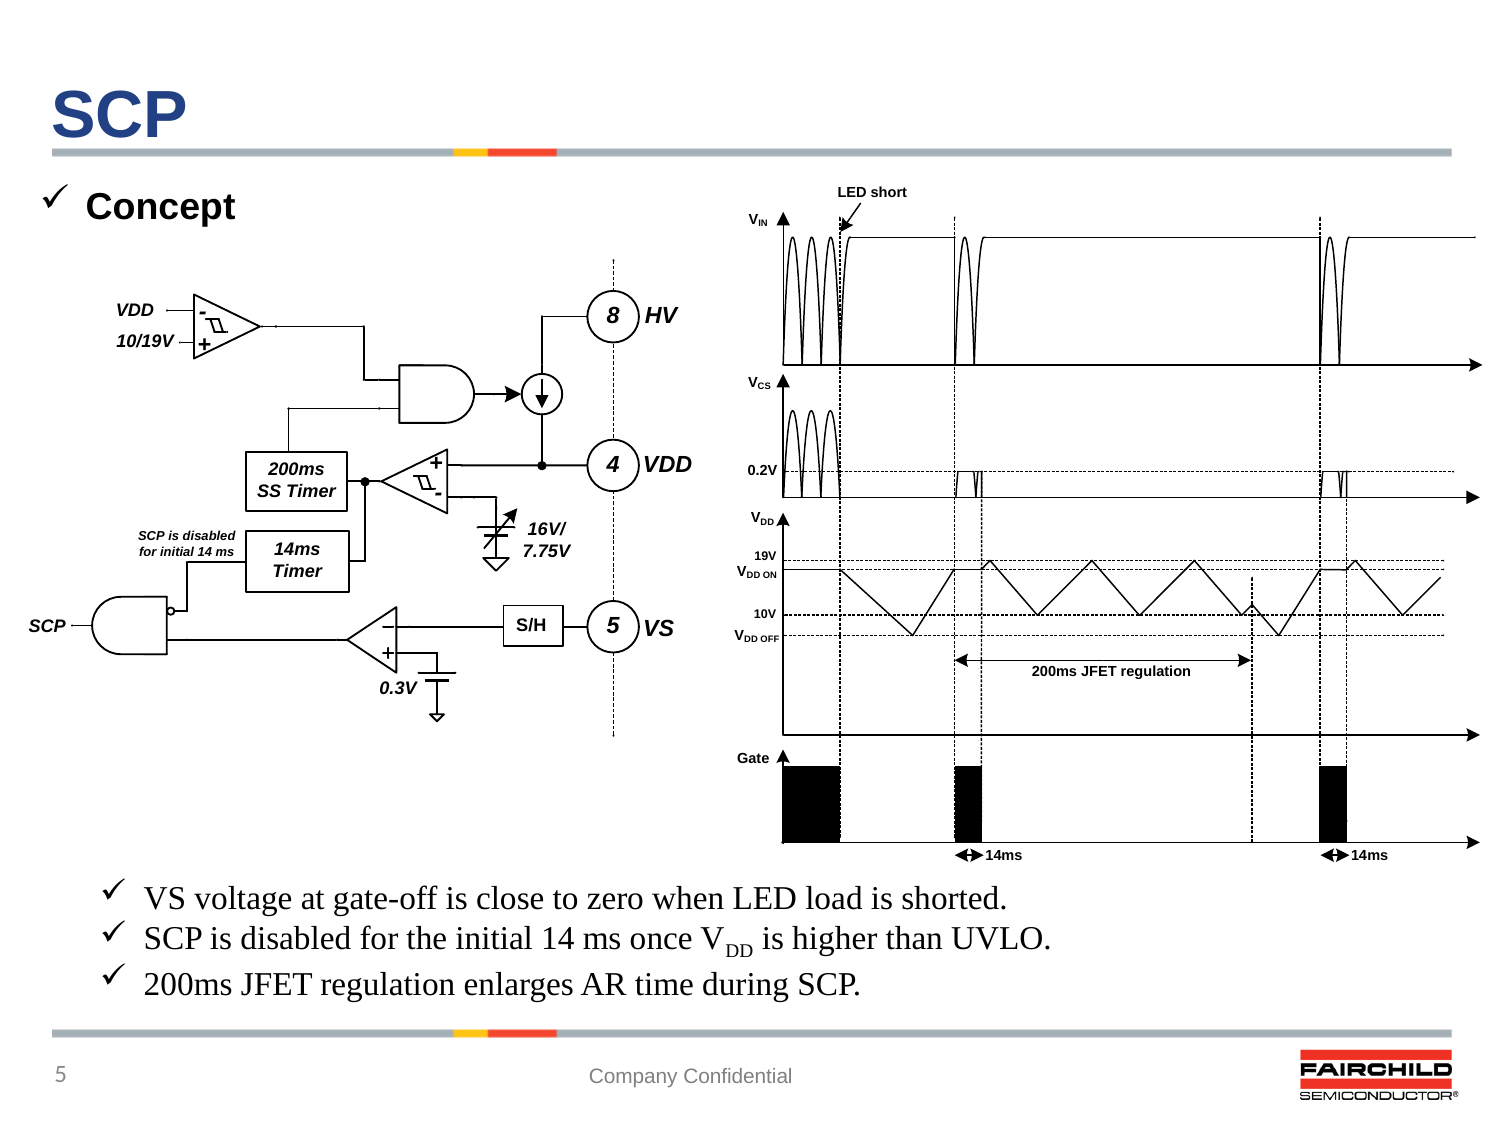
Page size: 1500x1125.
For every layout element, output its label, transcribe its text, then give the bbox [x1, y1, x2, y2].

picture [52, 1029, 1452, 1038]
text_box VS voltage at gate-off is close to zero when LED load is shorted. SCP is disabled for the initial 14 ms once VDD is higher than UVLO. 200ms JFET regulation enlarges AR time during SCP. [85, 869, 1400, 1010]
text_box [19, 255, 700, 741]
picture [1387, 148, 1452, 157]
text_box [719, 177, 1500, 873]
text_box Concept [24, 174, 1450, 235]
title SCP [36, 63, 1387, 174]
picture [1287, 1039, 1468, 1110]
